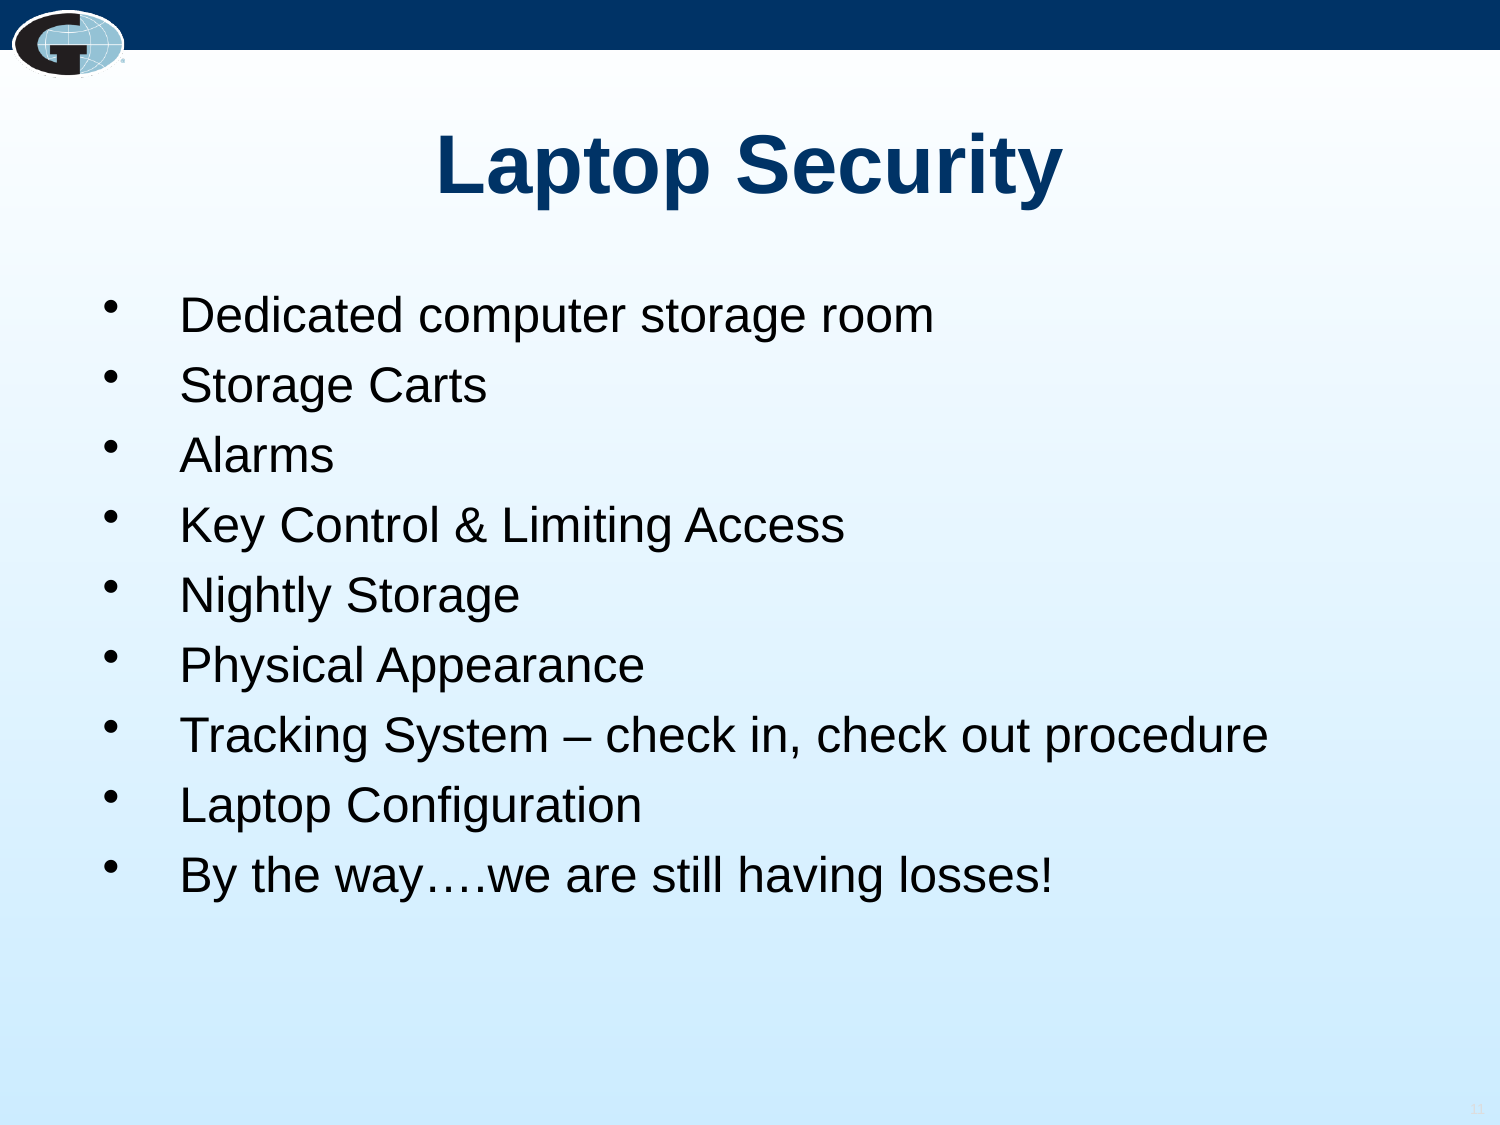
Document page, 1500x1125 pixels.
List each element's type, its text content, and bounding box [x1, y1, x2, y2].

picture [12, 10, 125, 78]
title Laptop Security [0, 87, 1500, 233]
list Dedicated computer storage room Storage Carts Alarms Key Control & Limiting Access Nightly Storage Physical Appearance Tracking System – check in, check out procedure Laptop Configuration By the way….we are still having losses! [87, 274, 1426, 1101]
